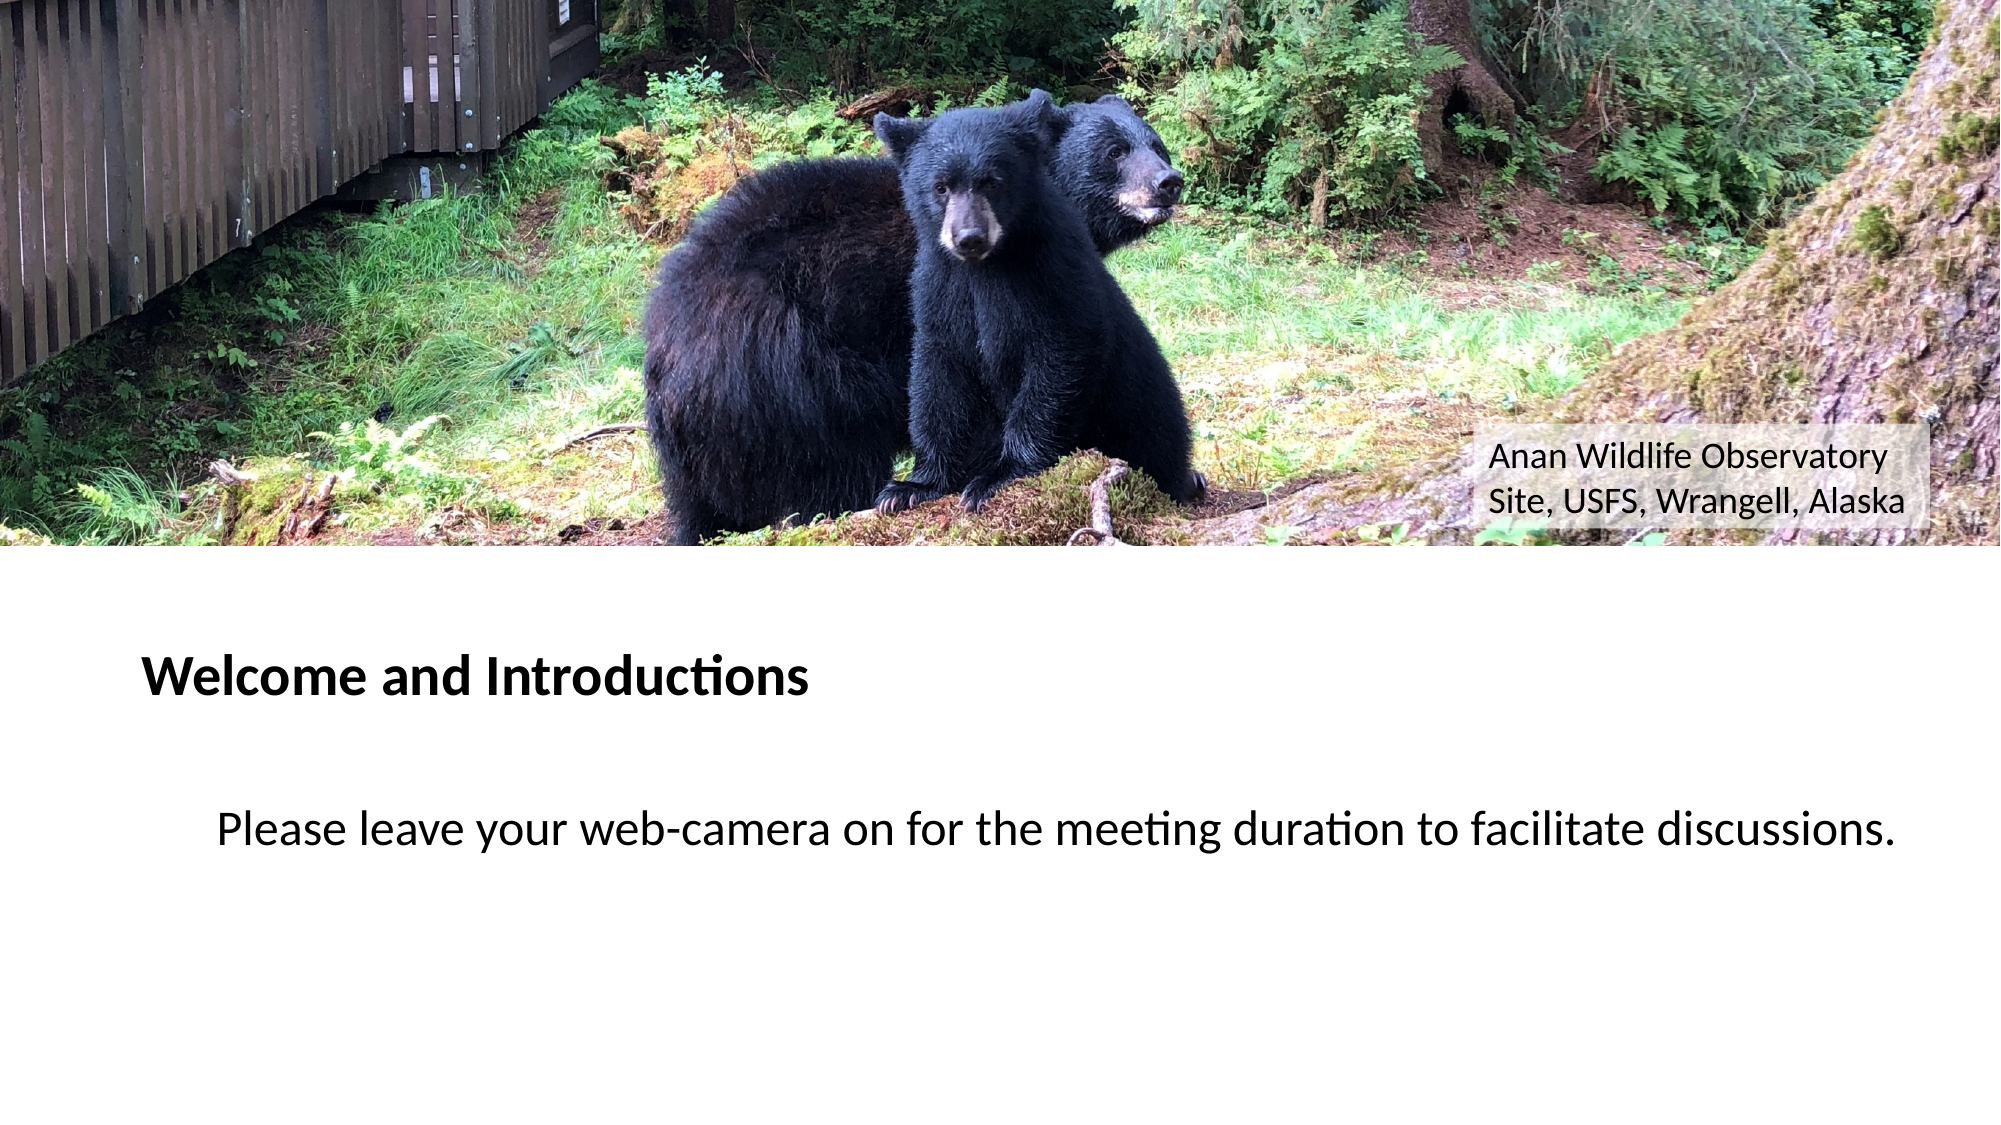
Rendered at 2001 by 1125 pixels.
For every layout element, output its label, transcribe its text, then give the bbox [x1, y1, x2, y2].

list Welcome and Introductions Please leave your web-camera on for the meeting duration to facilitate discussions. [126, 637, 1930, 970]
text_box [0, 0, 2000, 546]
